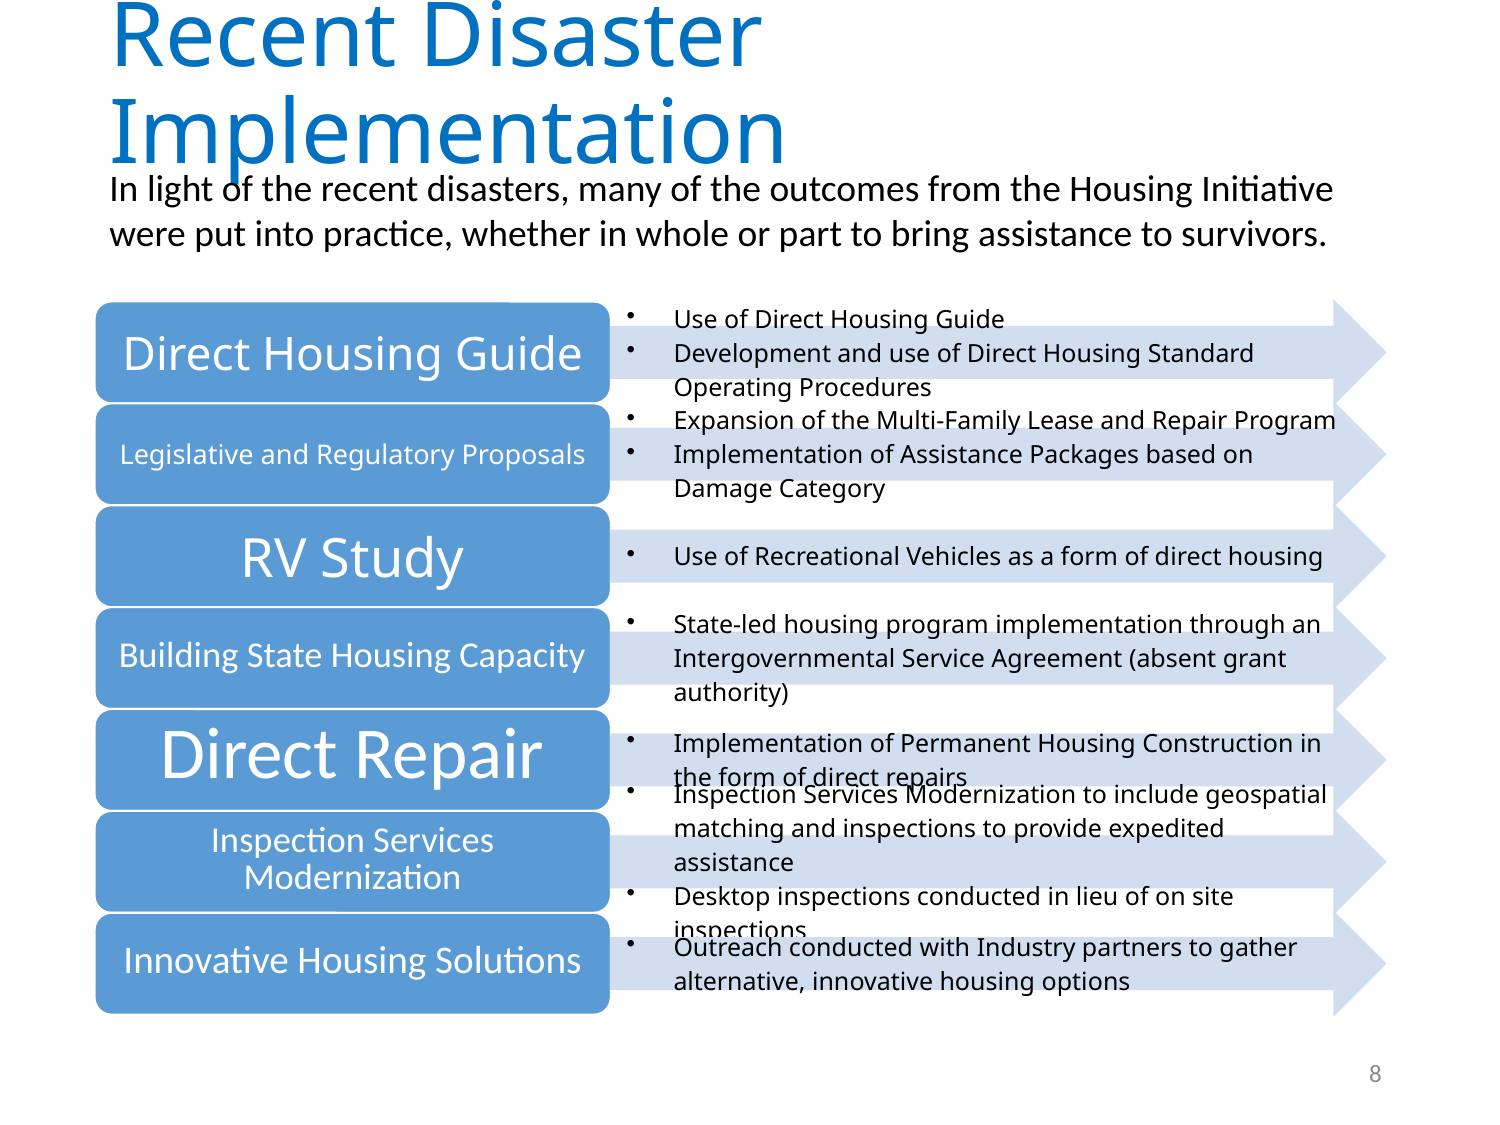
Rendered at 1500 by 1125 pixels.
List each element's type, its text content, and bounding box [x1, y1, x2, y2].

slide_number 8 [1059, 1042, 1397, 1103]
title Recent Disaster Implementation [94, 40, 1324, 132]
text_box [94, 301, 1386, 1015]
text_box In light of the recent disasters, many of the outcomes from the Housing Initiative were put into practice, whether in whole or part to bring assistance to survivors. [94, 156, 1365, 262]
